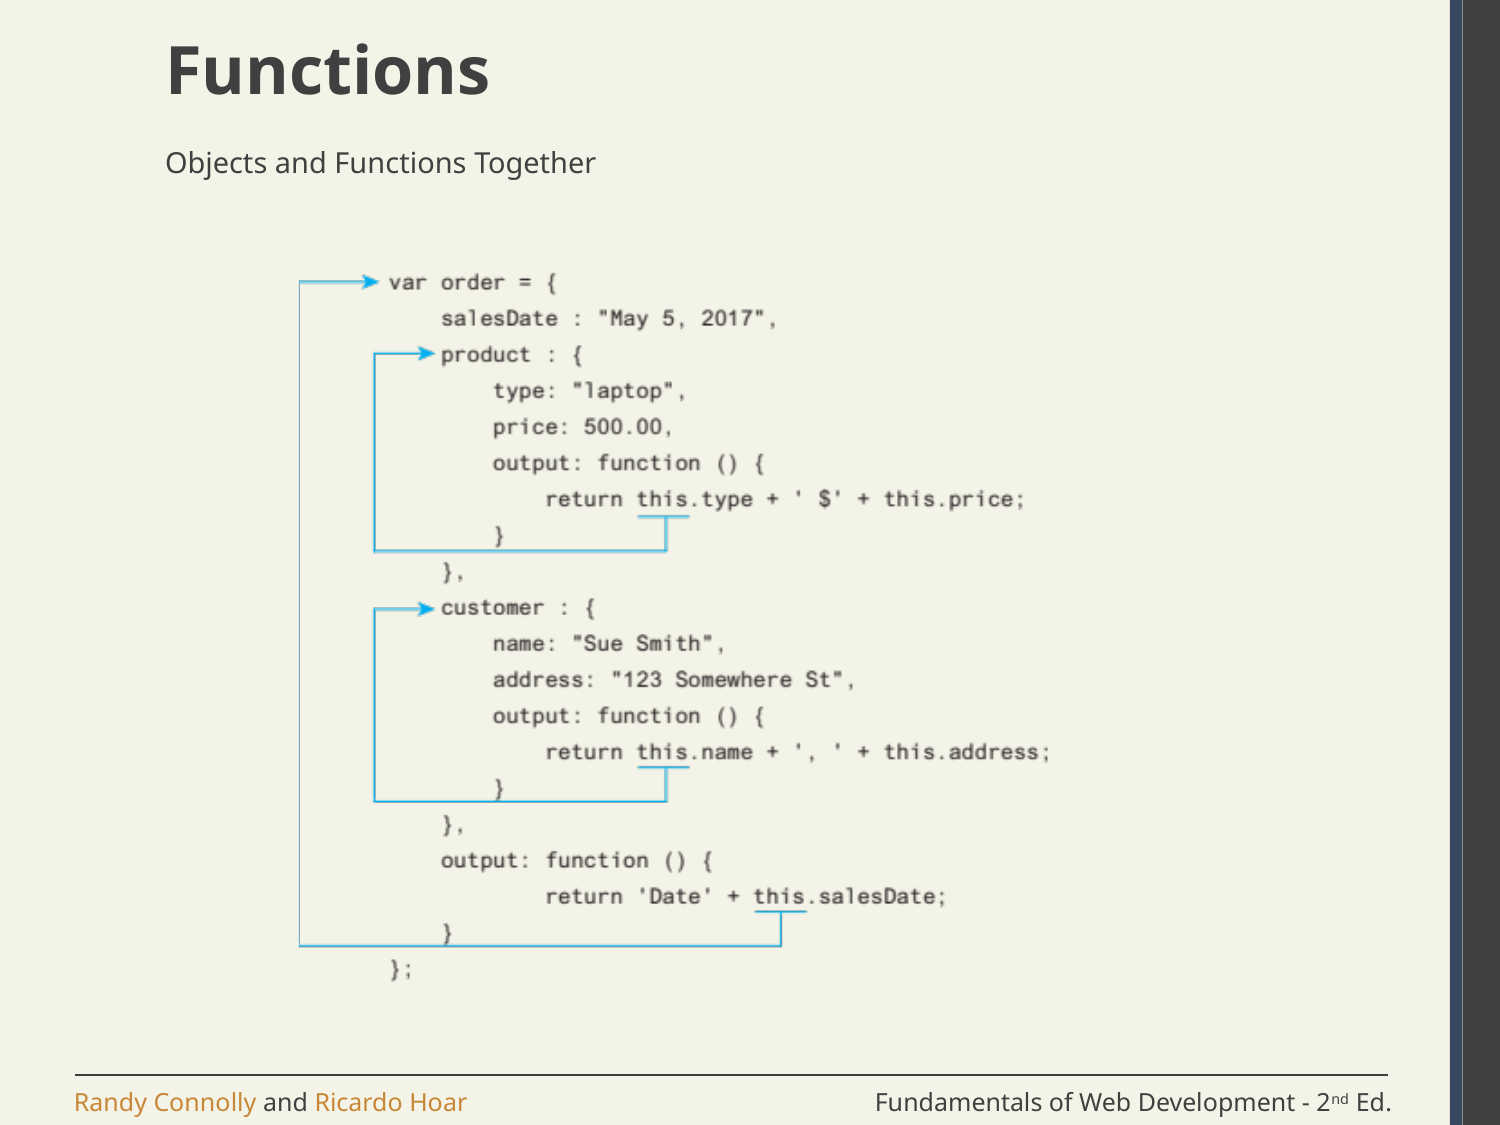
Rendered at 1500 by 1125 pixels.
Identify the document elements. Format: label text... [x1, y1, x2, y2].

title Functions [150, 20, 1425, 188]
list Objects and Functions Together [150, 137, 1200, 188]
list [149, 269, 1201, 1013]
